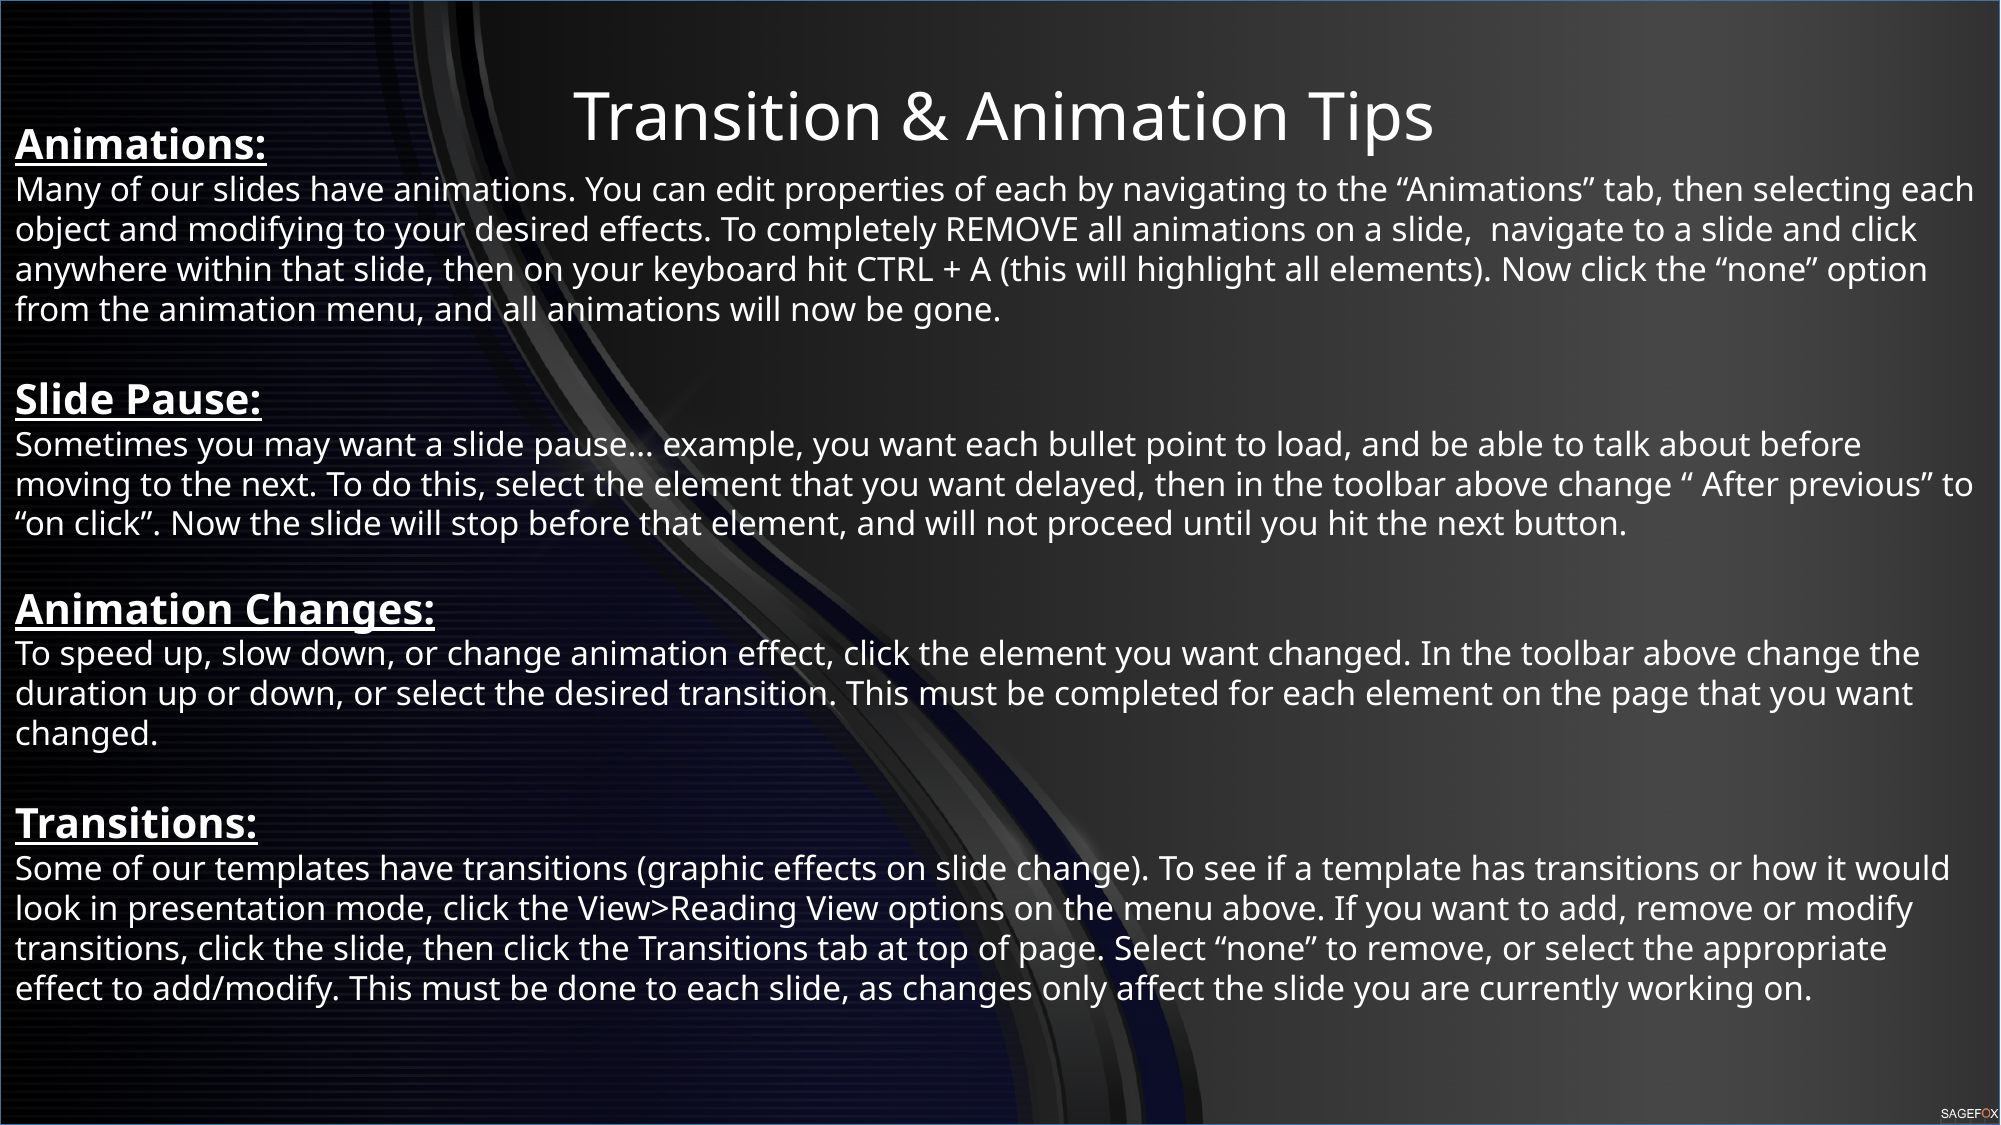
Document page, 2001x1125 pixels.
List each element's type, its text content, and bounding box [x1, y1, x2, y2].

text_box Animations: Many of our slides have animations. You can edit properties of each by navigating to the “Animations” tab, then selecting each object and modifying to your desired effects. To completely REMOVE all animations on a slide, navigate to a slide and click anywhere within that slide, then on your keyboard hit CTRL + A (this will highlight all elements). Now click the “none” option from the animation menu, and all animations will now be gone. Slide Pause: Sometimes you may want a slide pause… example, you want each bullet point to load, and be able to talk about before moving to the next. To do this, select the element that you want delayed, then in the toolbar above change “ After previous” to “on click”. Now the slide will stop before that element, and will not proceed until you hit the next button. Animation Changes: To speed up, slow down, or change animation effect, click the element you want changed. In the toolbar above change the duration up or down, or select the desired transition. This must be completed for each element on the page that you want changed. Transitions: Some of our templates have transitions (graphic effects on slide change). To see if a template has transitions or how it would look in presentation mode, click the View>Reading View options on the menu above. If you want to add, remove or modify transitions, click the slide, then click the Transitions tab at top of page. Select “none” to remove, or select the appropriate effect to add/modify. This must be done to each slide, as changes only affect the slide you are currently working on. [0, 0, 2000, 1125]
title Transition & Animation Tips [477, 59, 1532, 177]
